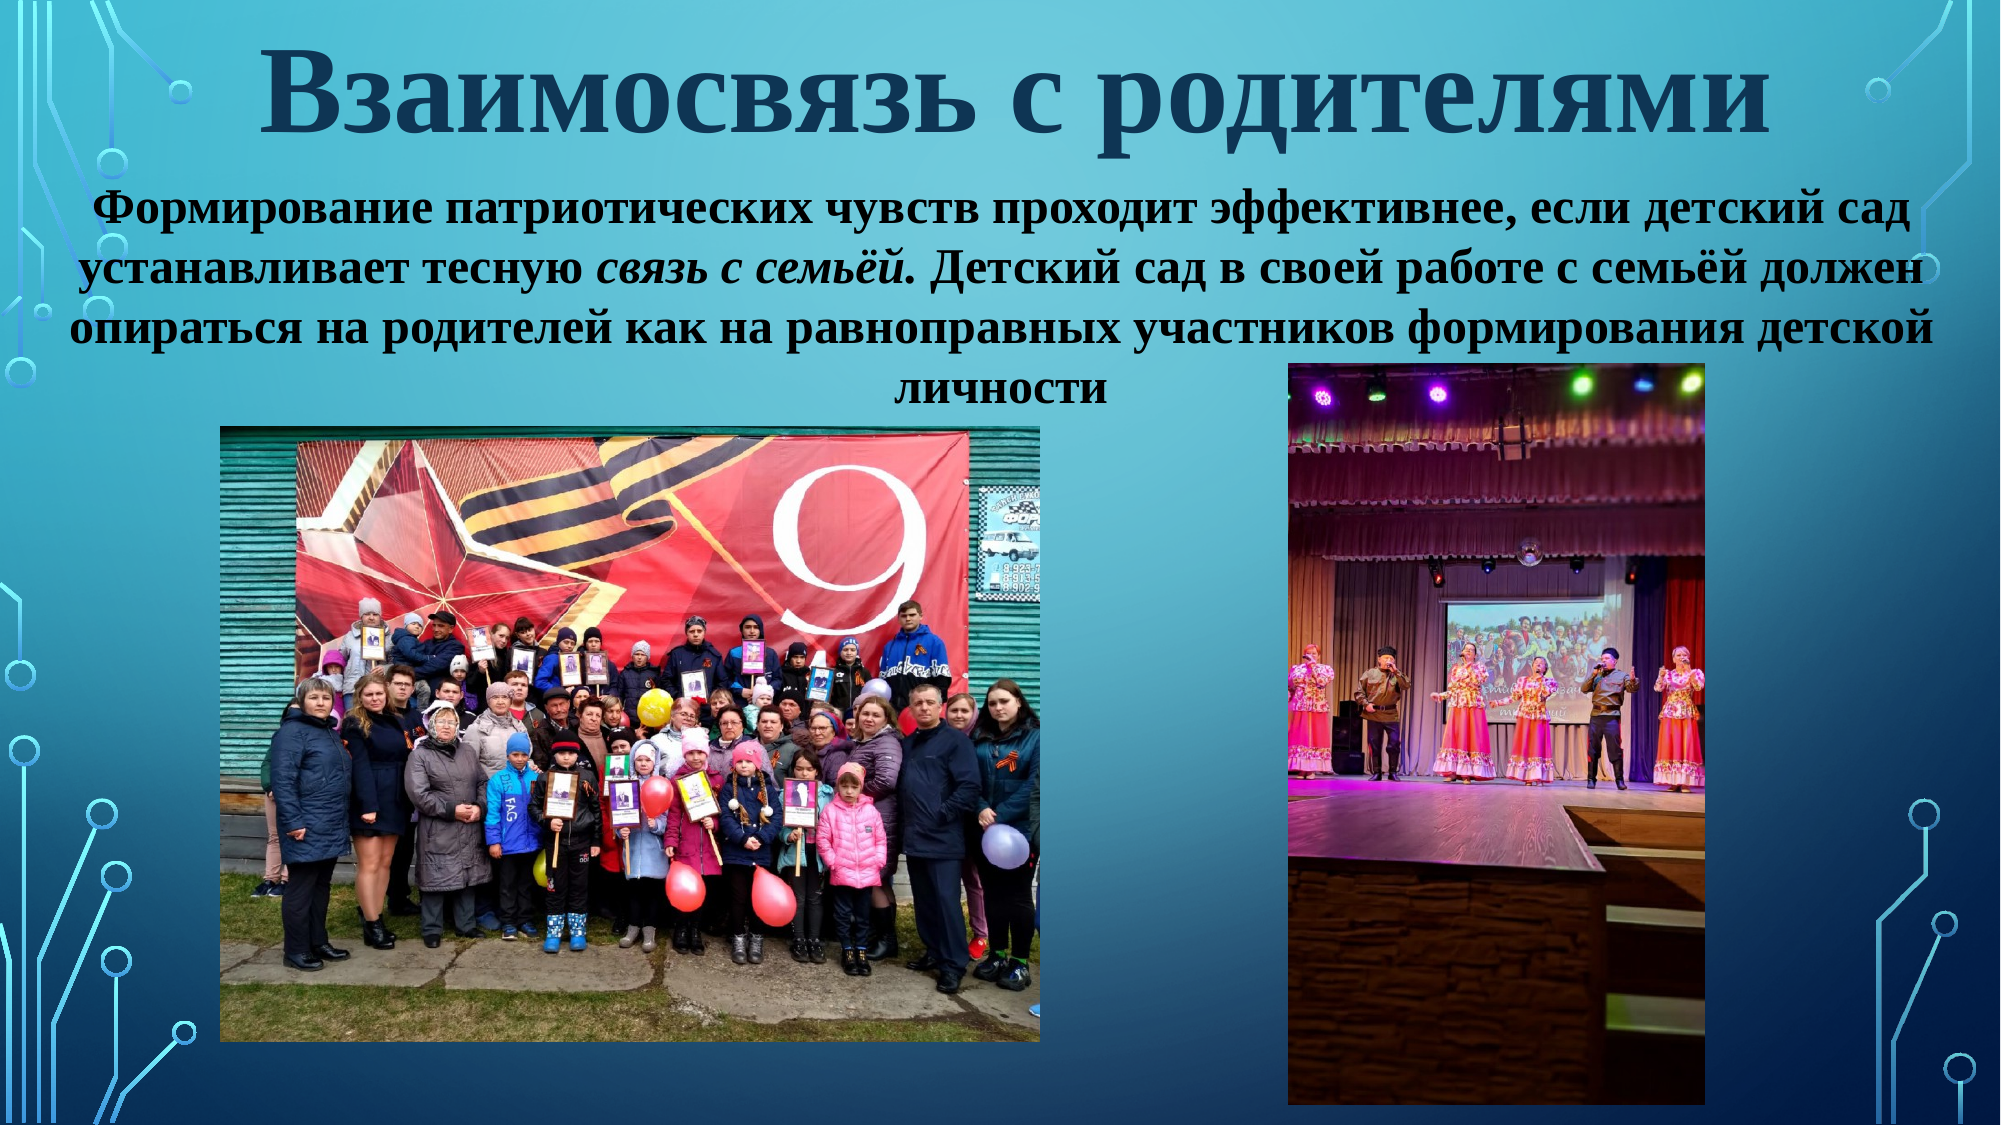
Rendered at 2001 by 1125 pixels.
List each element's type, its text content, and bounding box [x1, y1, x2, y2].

picture [220, 426, 1041, 1042]
picture [1287, 363, 1705, 1105]
text_box Взаимосвязь с родителями [244, 0, 1788, 165]
text_box Формирование патриотических чувств проходит эффективнее, если детский сад устанавливает тесную связь с семьёй. Детский сад в своей работе с семьёй должен опираться на родителей как на равноправных участников формирования детской личности [28, 166, 1975, 422]
